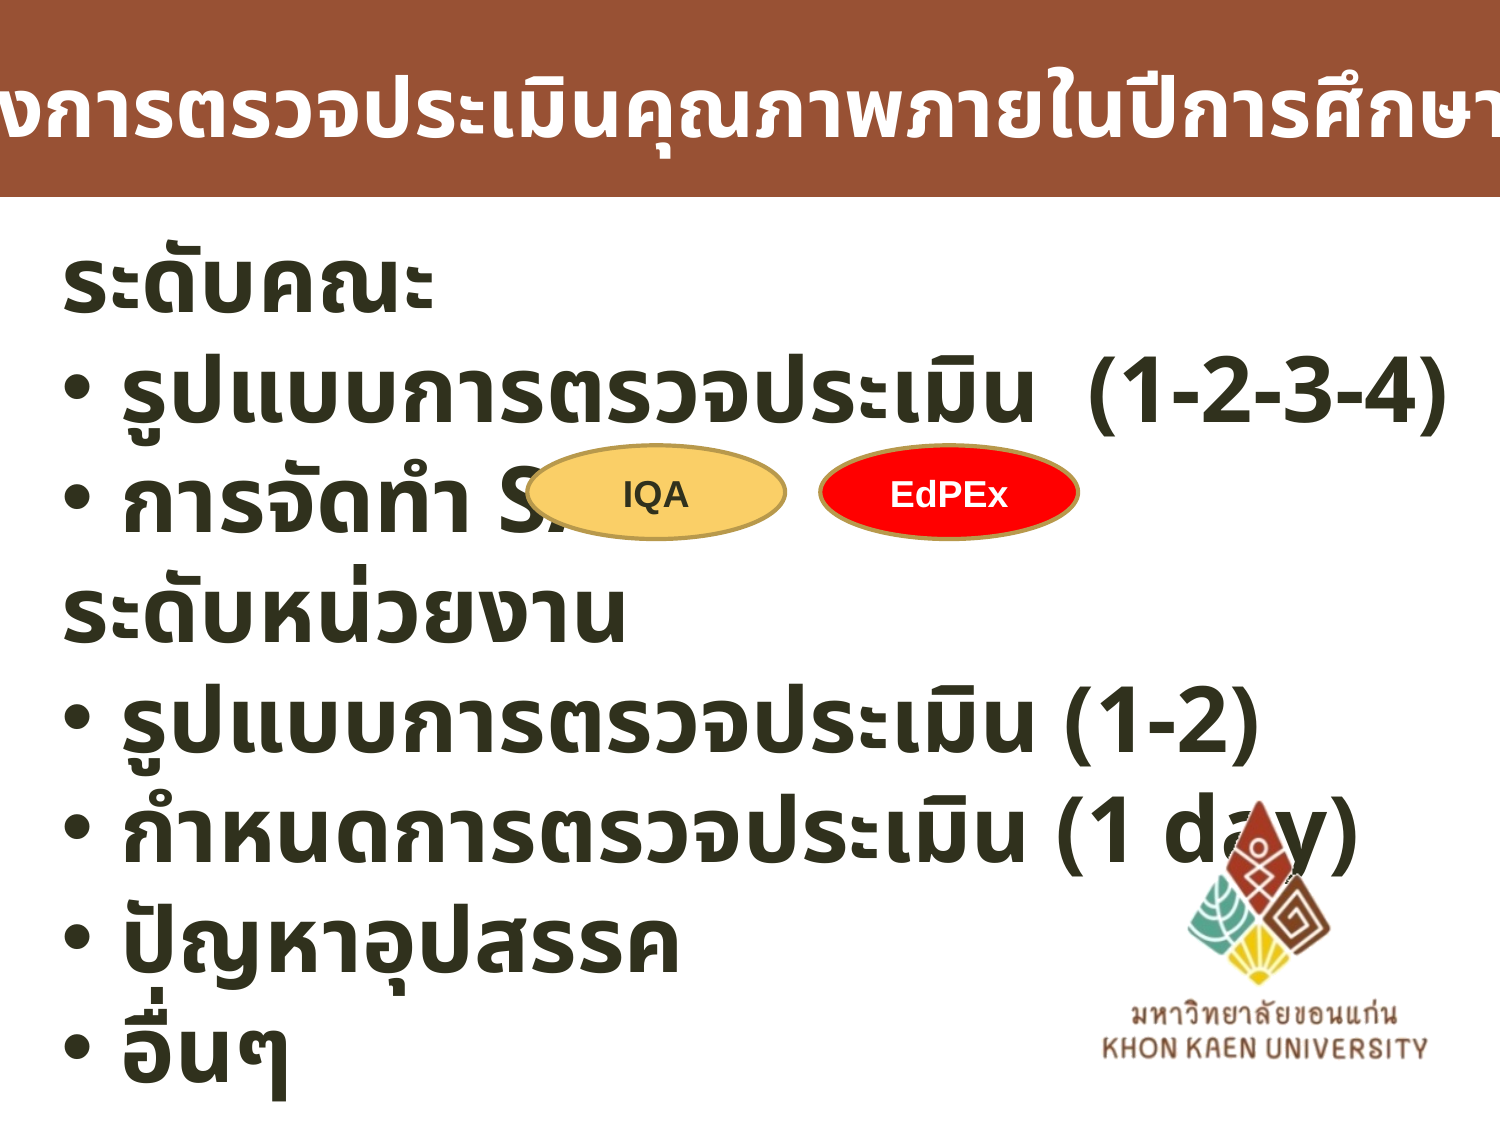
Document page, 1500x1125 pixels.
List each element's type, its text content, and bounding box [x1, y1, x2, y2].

text_box IQA [525, 443, 788, 542]
picture [1101, 800, 1430, 1072]
text_box ระดับคณะ รูปแบบการตรวจประเมิน (1-2-3-4) การจัดทำ SAR ระดับหน่วยงาน รูปแบบการตรวจประเมิน (1-2) กำหนดการตรวจประเมิน (1 day) ปัญหาอุปสรรค อื่นๆ [46, 213, 1465, 1125]
text_box แนวทางการตรวจประเมินคุณภาพภายในปีการศึกษา 2555 [0, 46, 1500, 162]
text_box EdPEx [818, 443, 1081, 542]
